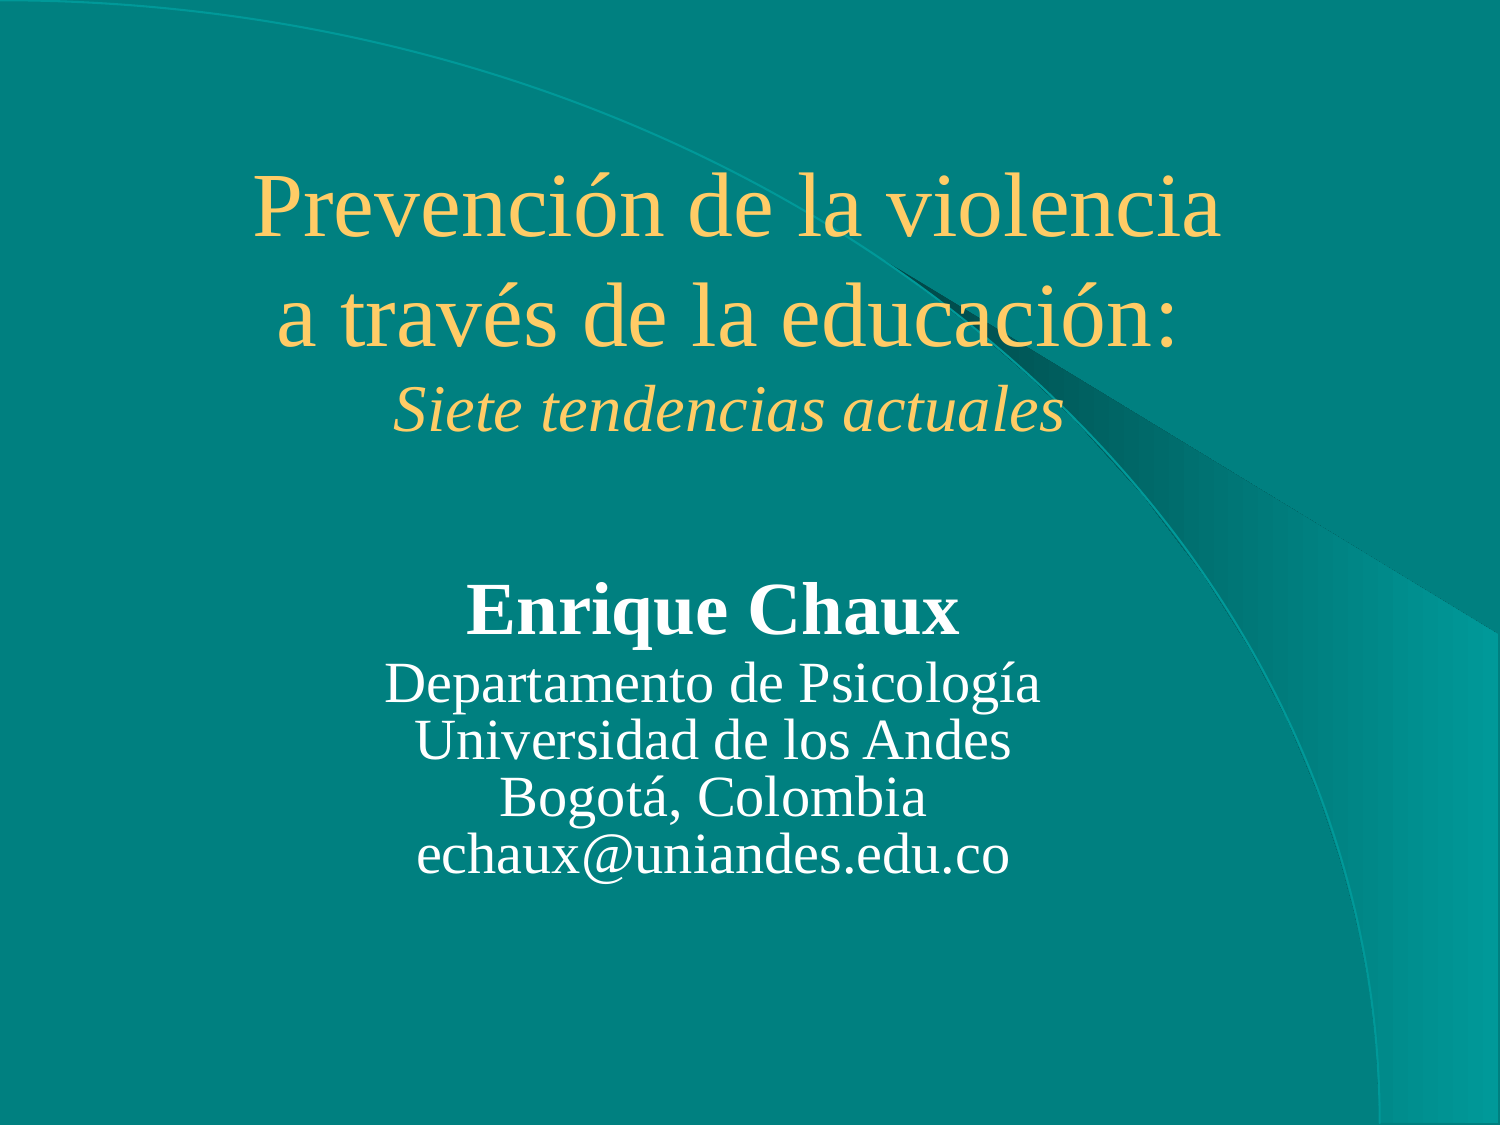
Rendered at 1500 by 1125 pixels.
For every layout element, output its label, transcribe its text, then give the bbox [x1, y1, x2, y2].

text_box Prevención de la violencia a través de la educación: Siete tendencias actuales [88, 137, 1389, 452]
text_box Enrique Chaux Departamento de Psicología Universidad de los Andes Bogotá, Colombia echaux@uniandes.edu.co [147, 562, 1280, 887]
